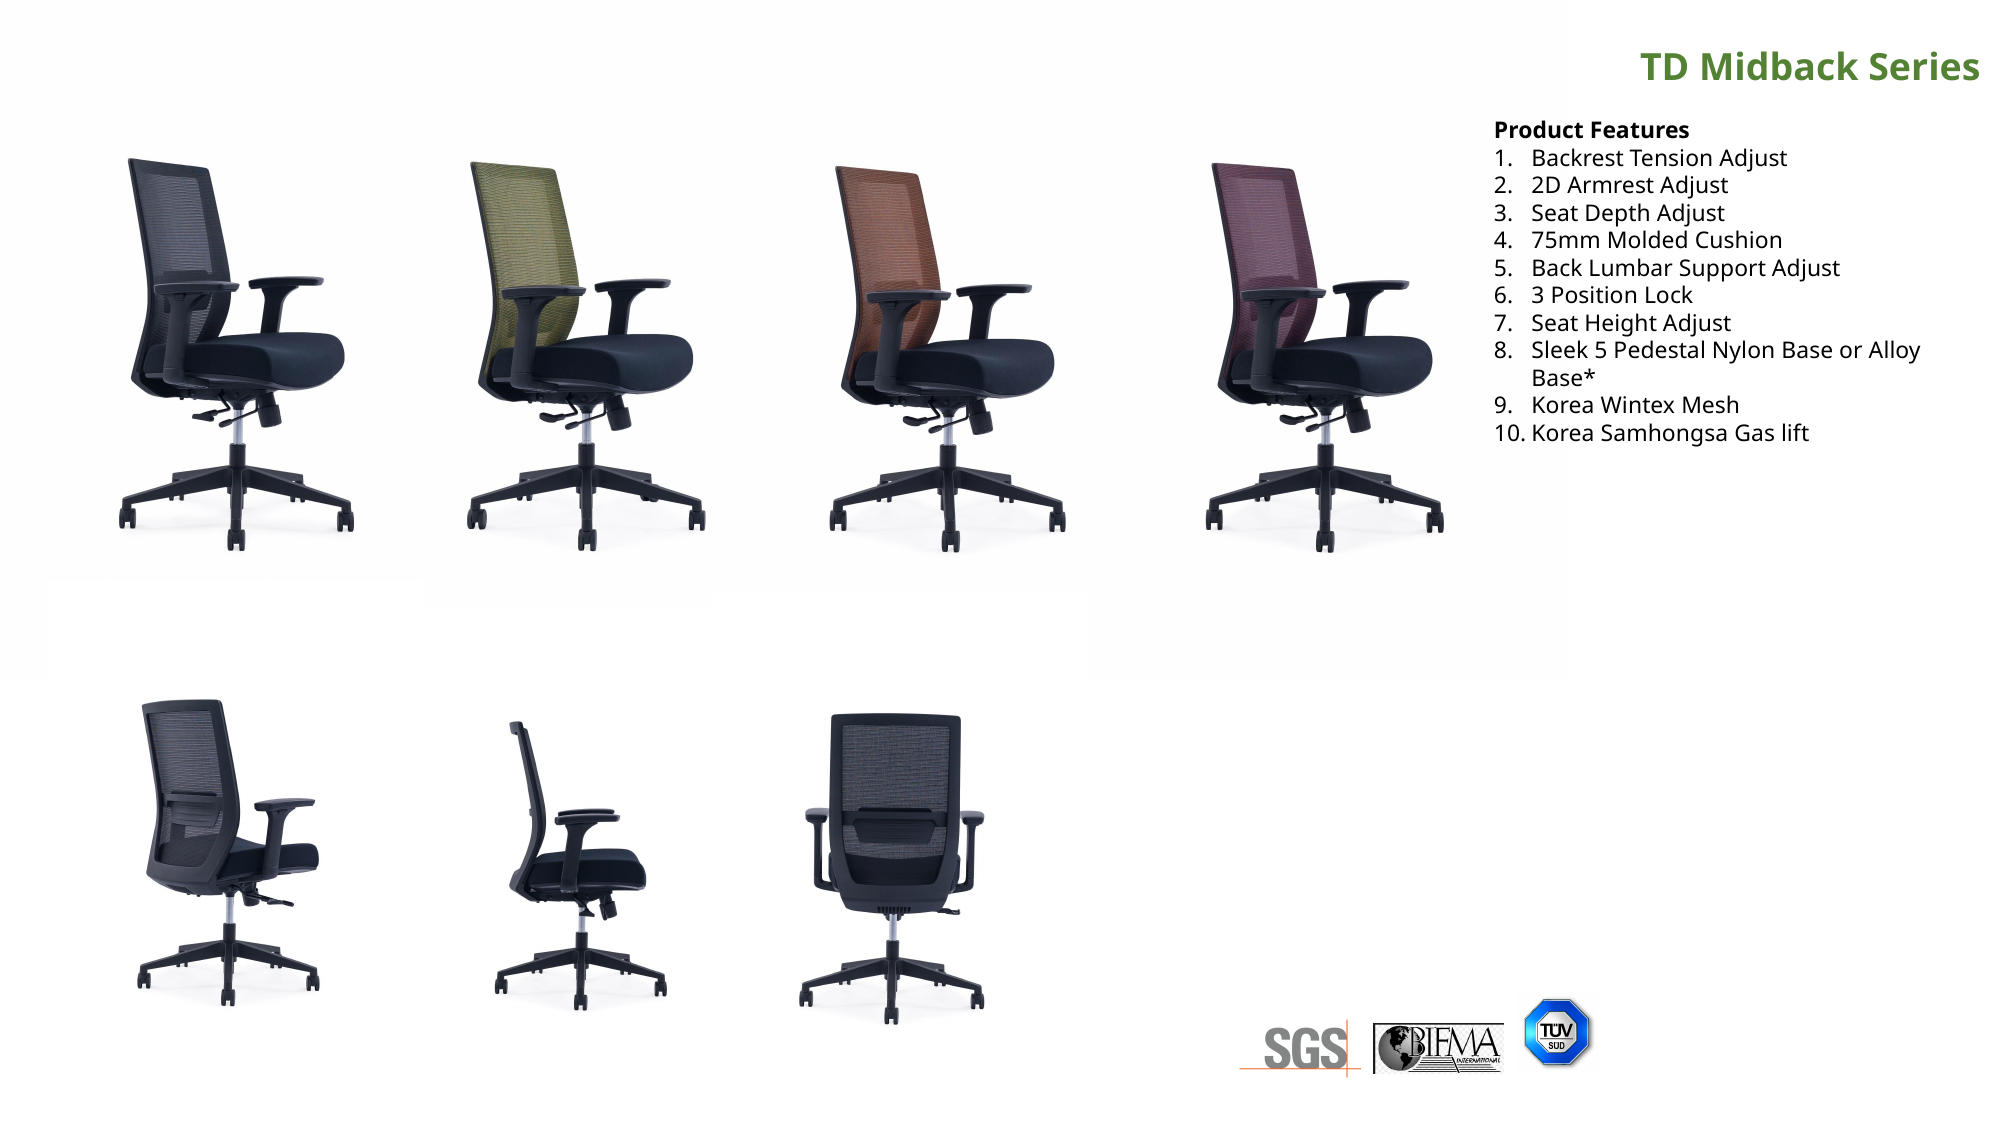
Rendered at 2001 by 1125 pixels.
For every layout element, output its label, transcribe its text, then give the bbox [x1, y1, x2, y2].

picture [1373, 1023, 1504, 1074]
picture [1239, 1019, 1361, 1078]
picture [0, 0, 1569, 1125]
picture [1516, 991, 1598, 1074]
text_box TD Midback Series [1625, 35, 2000, 96]
text_box Product Features Backrest Tension Adjust 2D Armrest Adjust Seat Depth Adjust 75mm Molded Cushion Back Lumbar Support Adjust 3 Position Lock Seat Height Adjust Sleek 5 Pedestal Nylon Base or Alloy Base* Korea Wintex Mesh Korea Samhongsa Gas lift [1569, 108, 1953, 453]
